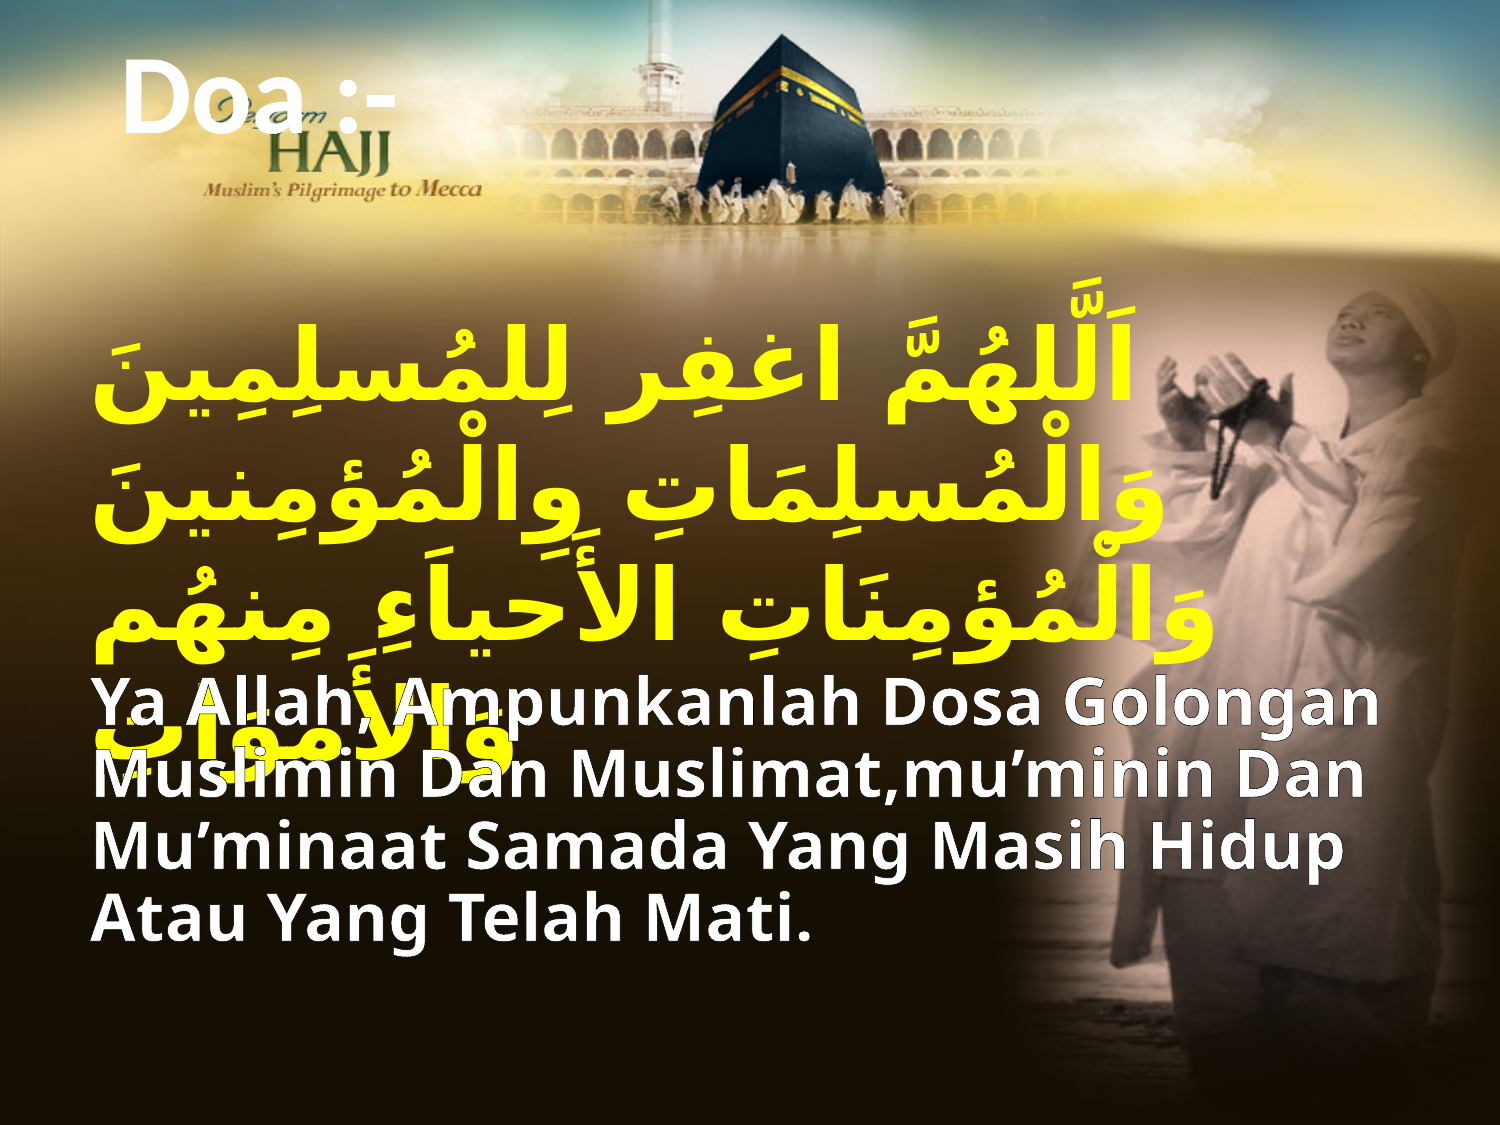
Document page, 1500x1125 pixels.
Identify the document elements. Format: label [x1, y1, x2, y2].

text_box [0, 0, 1500, 1125]
